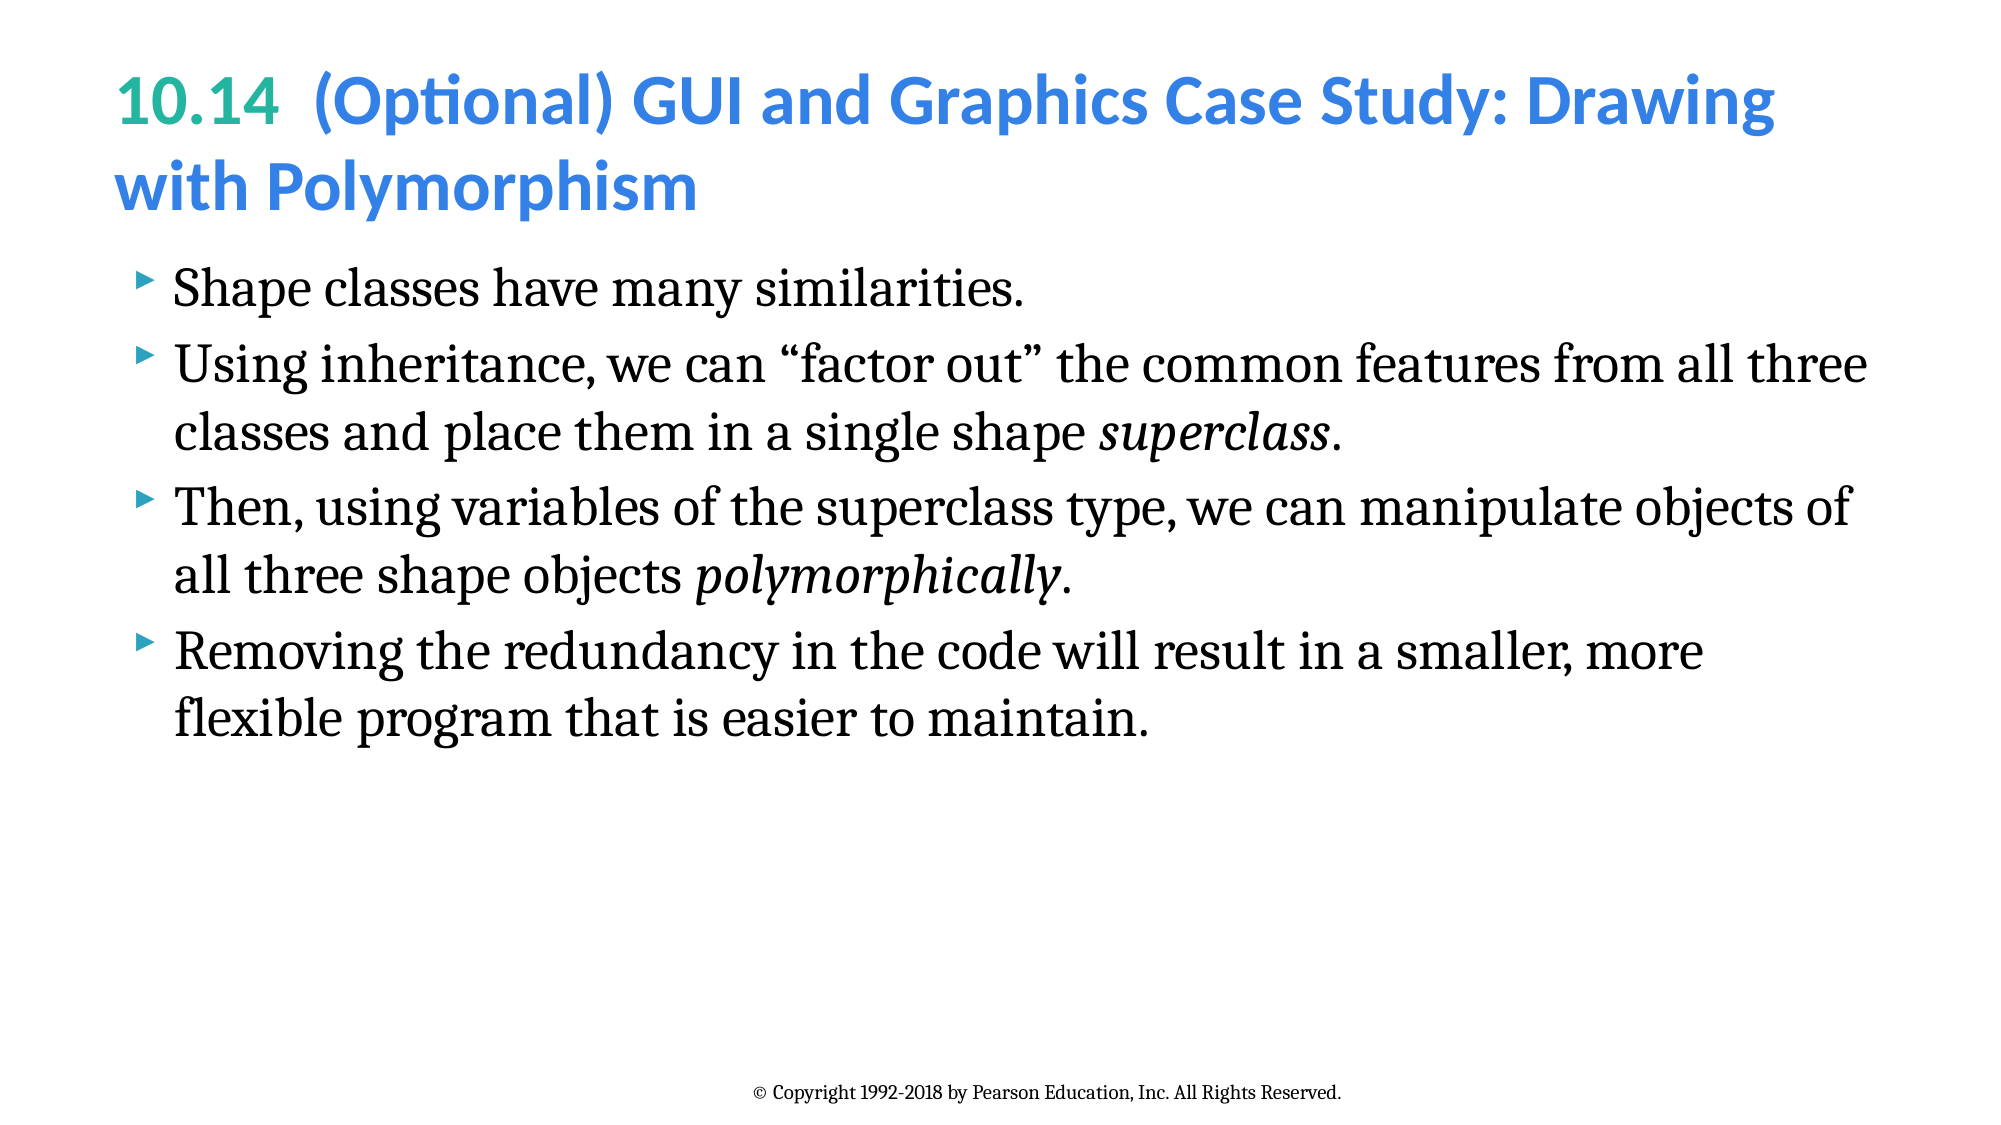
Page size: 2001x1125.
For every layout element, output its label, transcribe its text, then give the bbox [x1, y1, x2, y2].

footer © Copyright 1992-2018 by Pearson Education, Inc. All Rights Reserved. [736, 1051, 1892, 1112]
title 10.14 (Optional) GUI and Graphics Case Study: Drawing with Polymorphism [99, 45, 1900, 233]
list Shape classes have many similarities. Using inheritance, we can “factor out” the common features from all three classes and place them in a single shape superclass. Then, using variables of the superclass type, we can manipulate objects of all three shape objects polymorphically. Removing the redundancy in the code will result in a smaller, more flexible program that is easier to maintain. [99, 242, 1900, 986]
